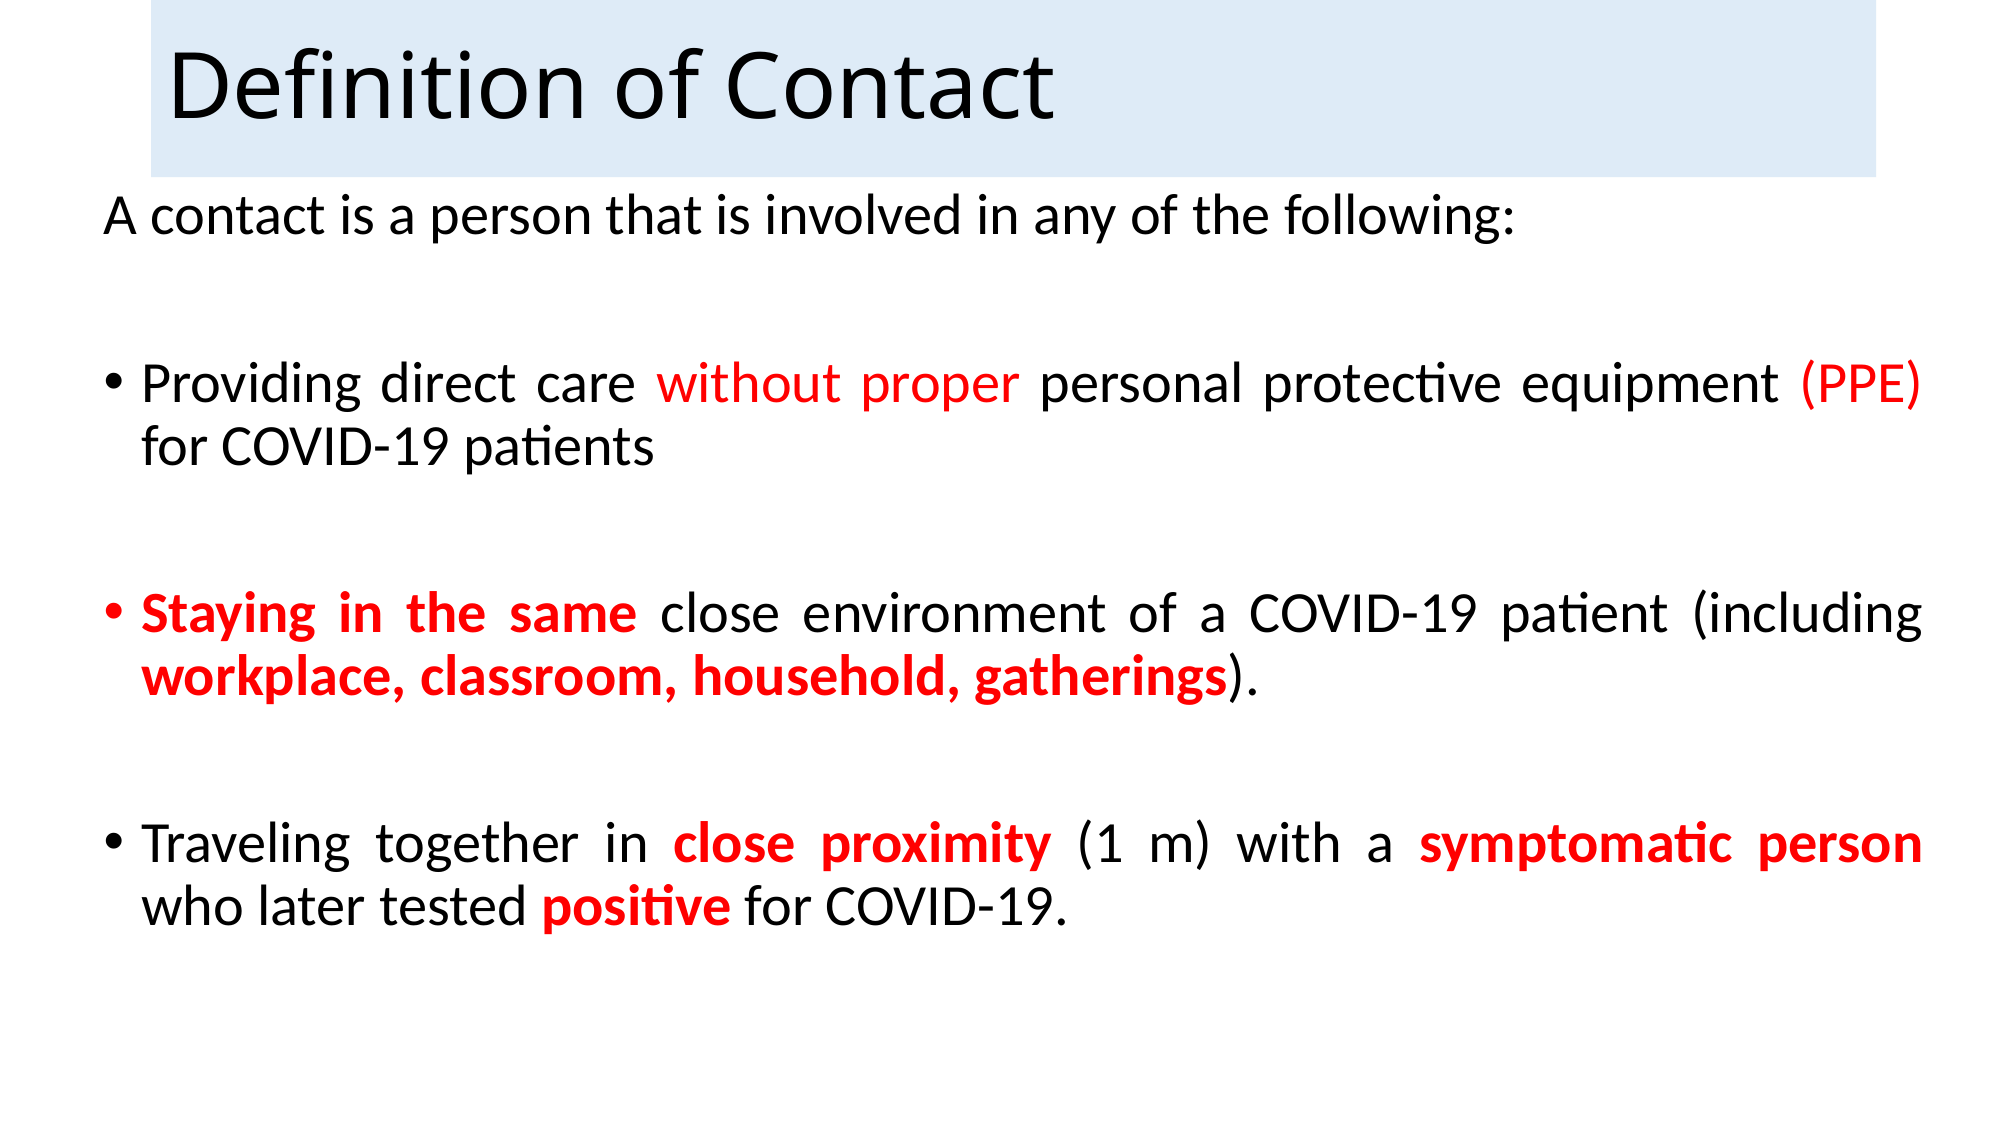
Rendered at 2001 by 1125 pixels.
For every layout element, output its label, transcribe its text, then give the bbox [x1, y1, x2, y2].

list A contact is a person that is involved in any of the following: Providing direct care without proper personal protective equipment (PPE) for COVID-19 patients Staying in the same close environment of a COVID-19 patient (including workplace, classroom, household, gatherings). Traveling together in close proximity (1 m) with a symptomatic person who later tested positive for COVID-19. [88, 177, 1939, 1080]
title Definition of Contact [151, 0, 1877, 177]
